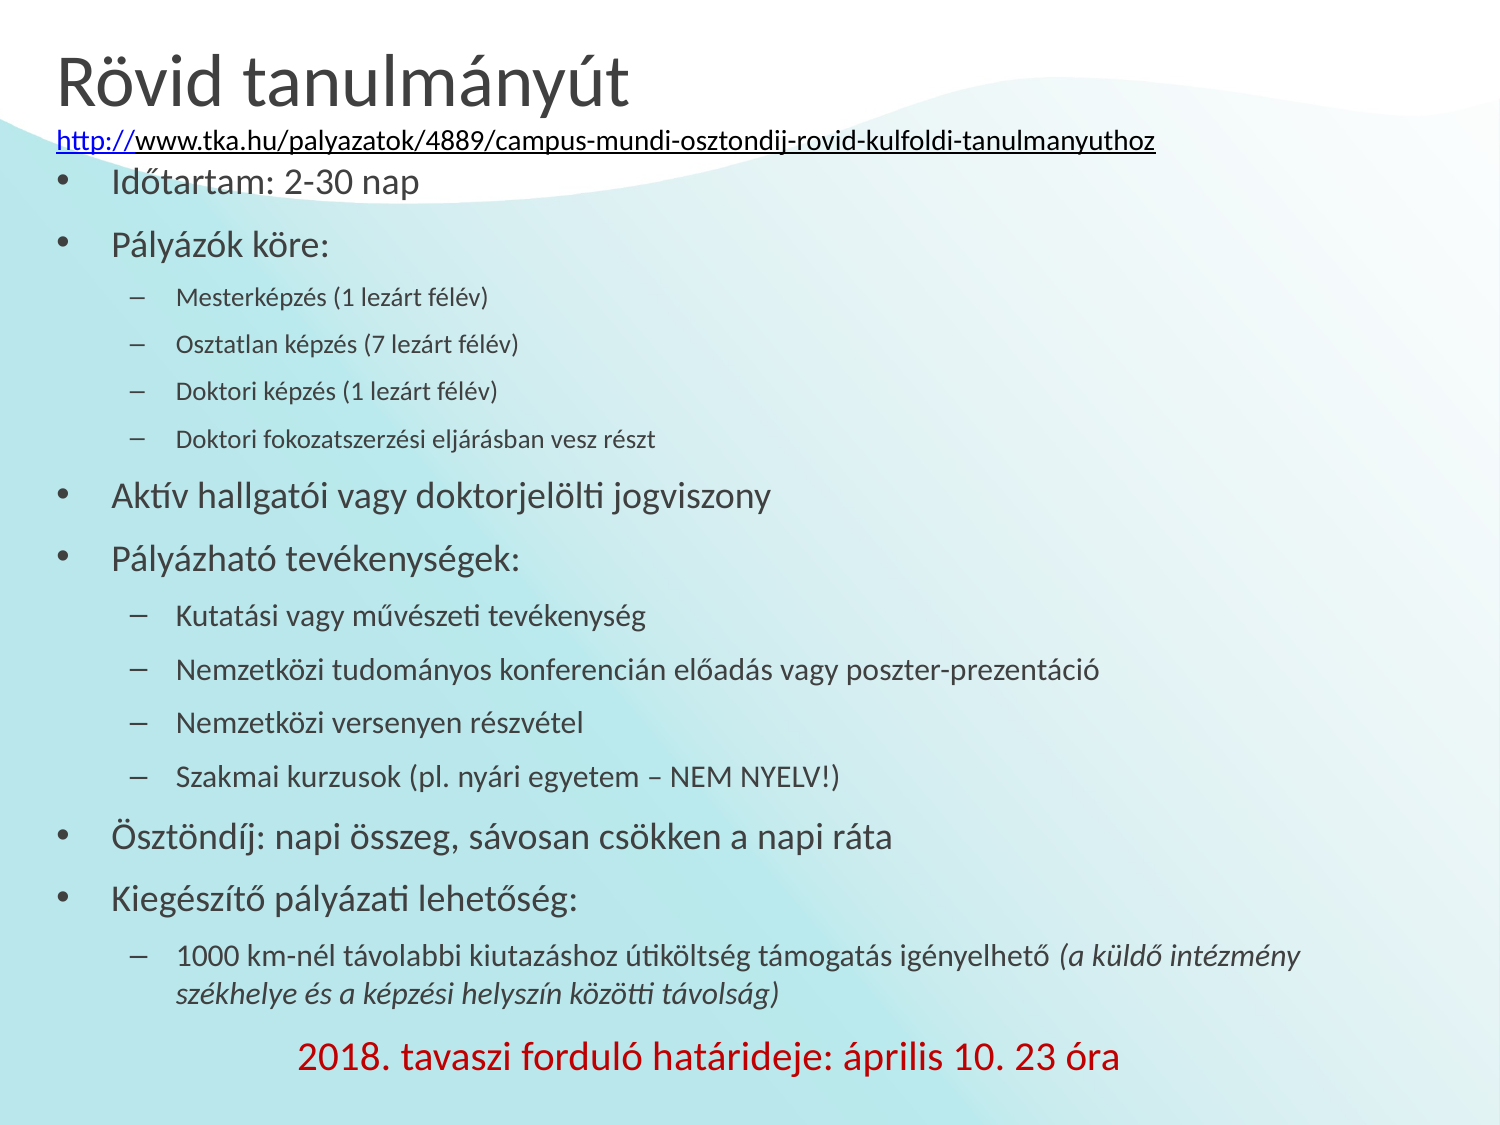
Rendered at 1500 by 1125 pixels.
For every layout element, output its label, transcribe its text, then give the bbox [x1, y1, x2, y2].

title Rövid tanulmányút http://www.tka.hu/palyazatok/4889/campus-mundi-osztondij-rovid-kulfoldi-tanulmanyuthoz [41, 0, 1378, 149]
picture [0, 0, 1500, 1125]
list Időtartam: 2-30 nap Pályázók köre: Mesterképzés (1 lezárt félév) Osztatlan képzés (7 lezárt félév) Doktori képzés (1 lezárt félév) Doktori fokozatszerzési eljárásban vesz részt Aktív hallgatói vagy doktorjelölti jogviszony Pályázható tevékenységek: Kutatási vagy művészeti tevékenység Nemzetközi tudományos konferencián előadás vagy poszter-prezentáció Nemzetközi versenyen részvétel Szakmai kurzusok (pl. nyári egyetem – NEM NYELV!) Ösztöndíj: napi összeg, sávosan csökken a napi ráta Kiegészítő pályázati lehetőség: 1000 km-nél távolabbi kiutazáshoz útiköltség támogatás igényelhető (a küldő intézmény székhelye és a képzési helyszín közötti távolság) 2018. tavaszi forduló határideje: április 10. 23 óra [41, 149, 1378, 1090]
